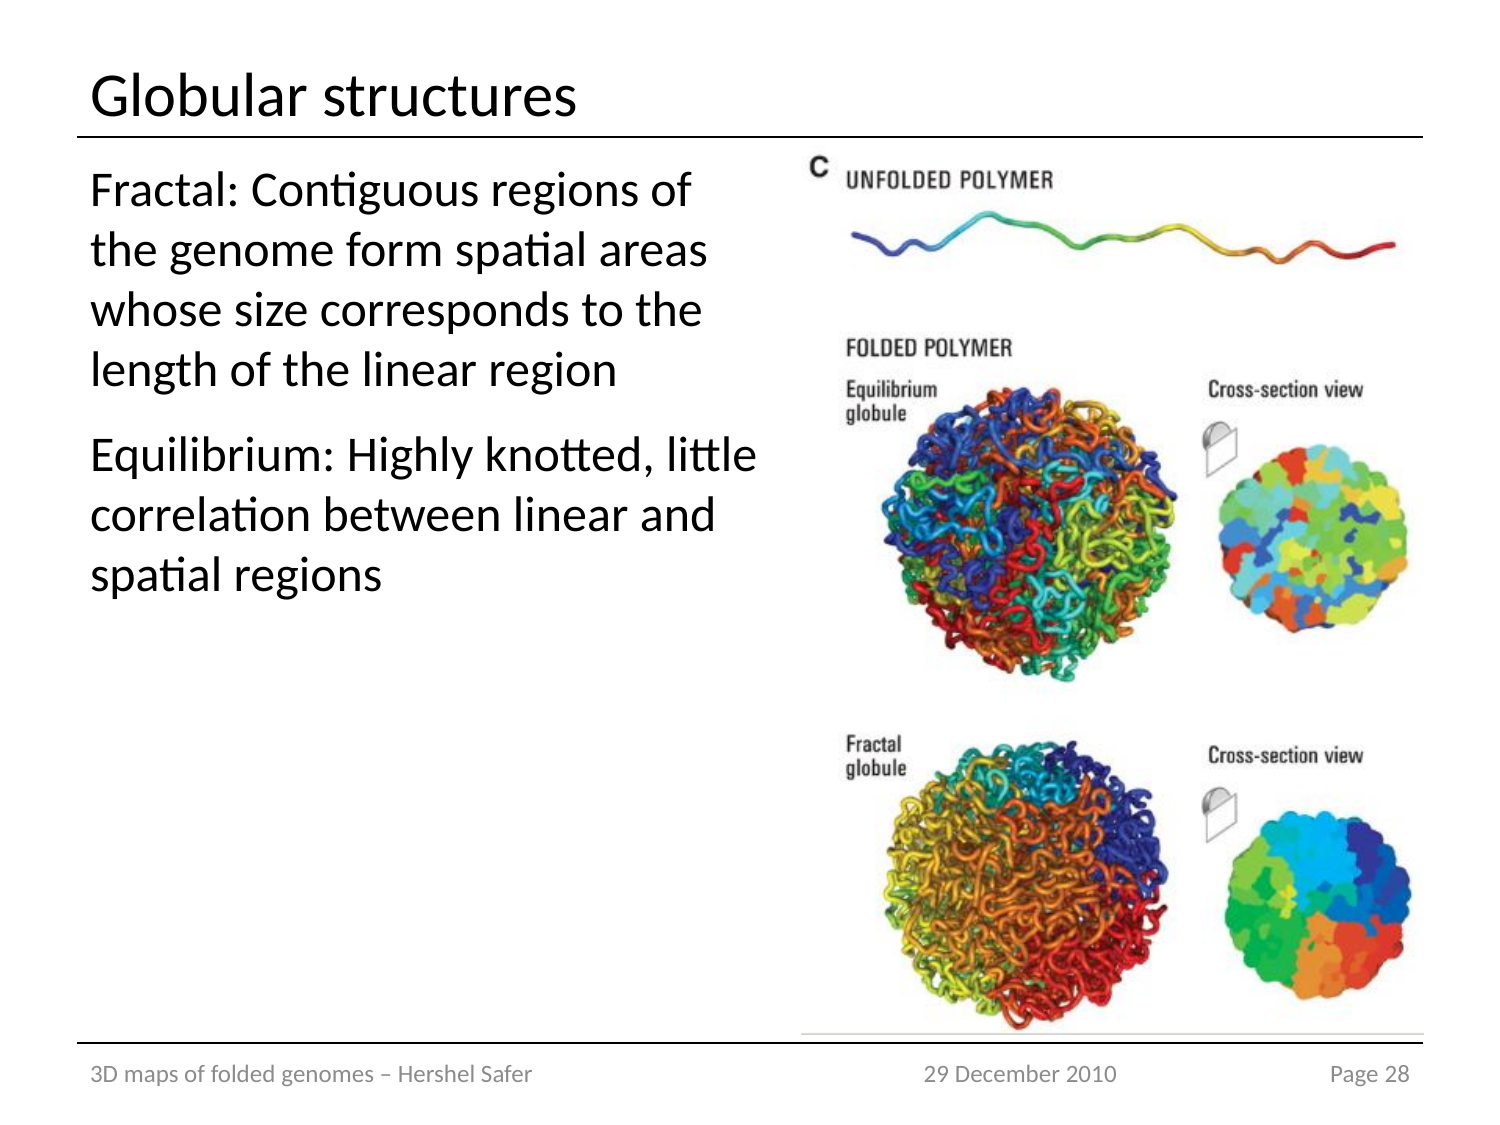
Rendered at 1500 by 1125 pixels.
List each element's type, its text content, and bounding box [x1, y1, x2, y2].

slide_number 3D maps of folded genomes – Hershel Safer [75, 1042, 703, 1103]
footer 29 December 2010 [782, 1042, 1258, 1103]
list Fractal: Contiguous regions of the genome form spatial areas whose size corresponds to the length of the linear region Equilibrium: Highly knotted, little correlation between linear and spatial regions [75, 149, 786, 1035]
picture [801, 144, 1424, 1036]
slide_number Page 28 [1269, 1042, 1425, 1103]
title Globular structures [75, 45, 1425, 138]
